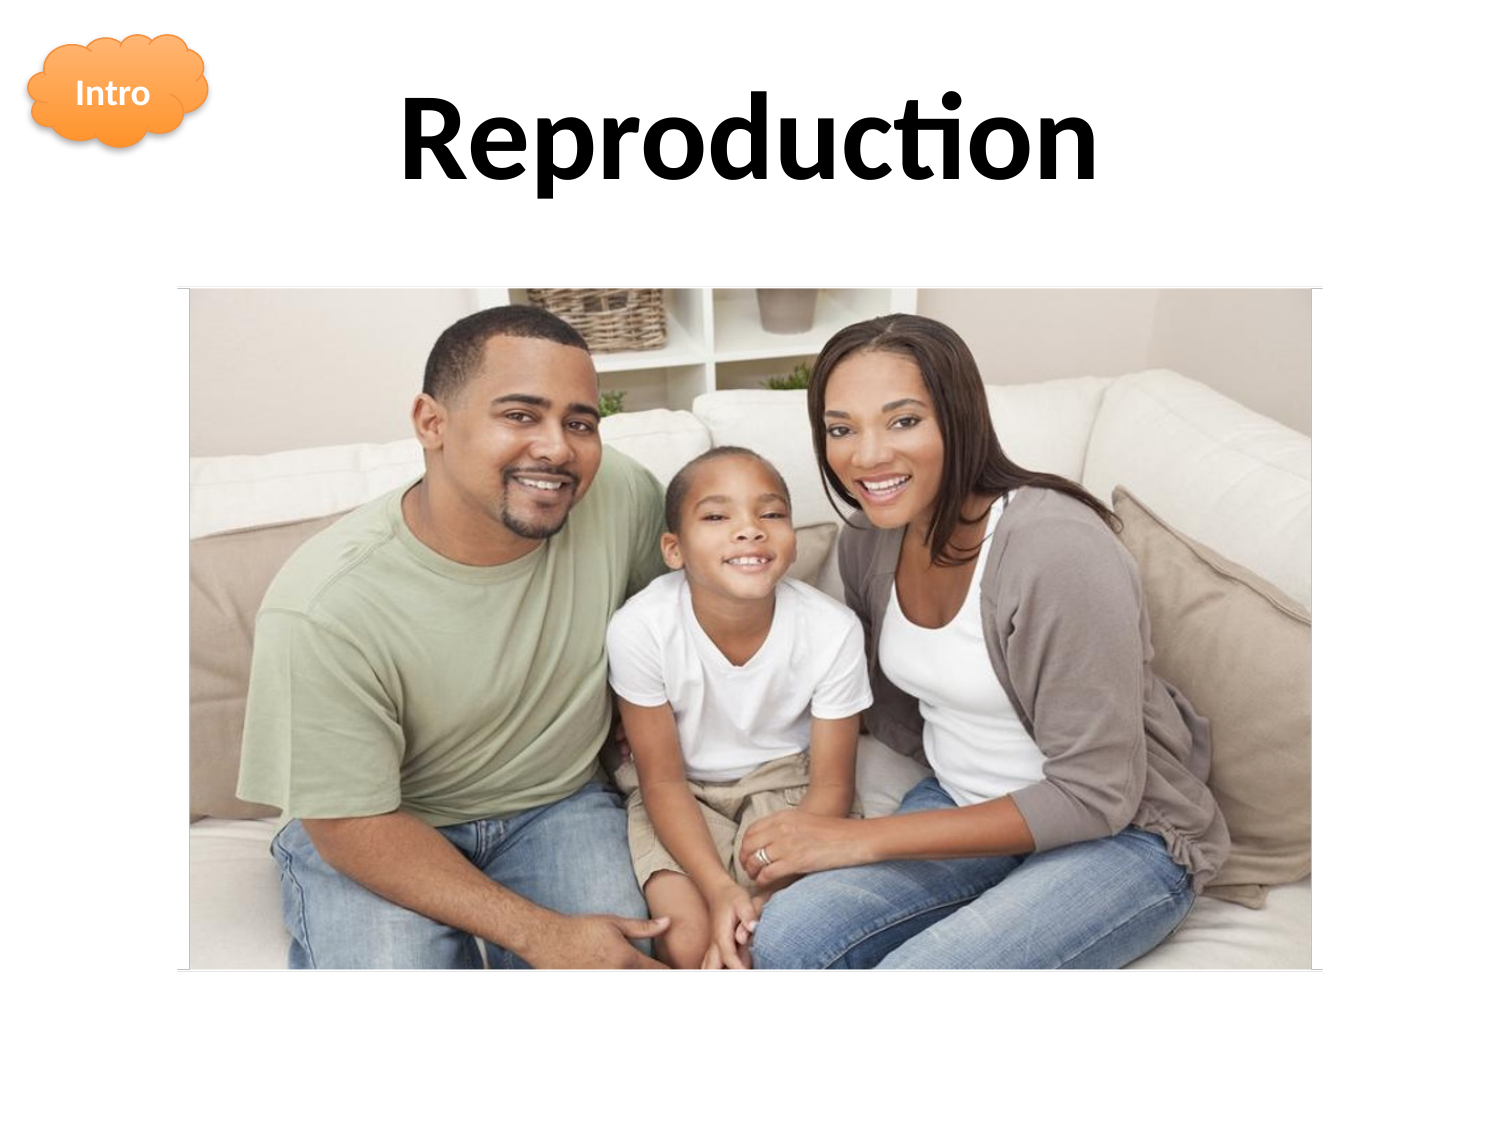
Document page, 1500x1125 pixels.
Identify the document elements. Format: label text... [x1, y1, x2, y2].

text_box Intro [60, 60, 176, 121]
text_box Reproduction [299, 47, 1200, 258]
picture [177, 285, 1323, 974]
text_box [27, 34, 208, 148]
